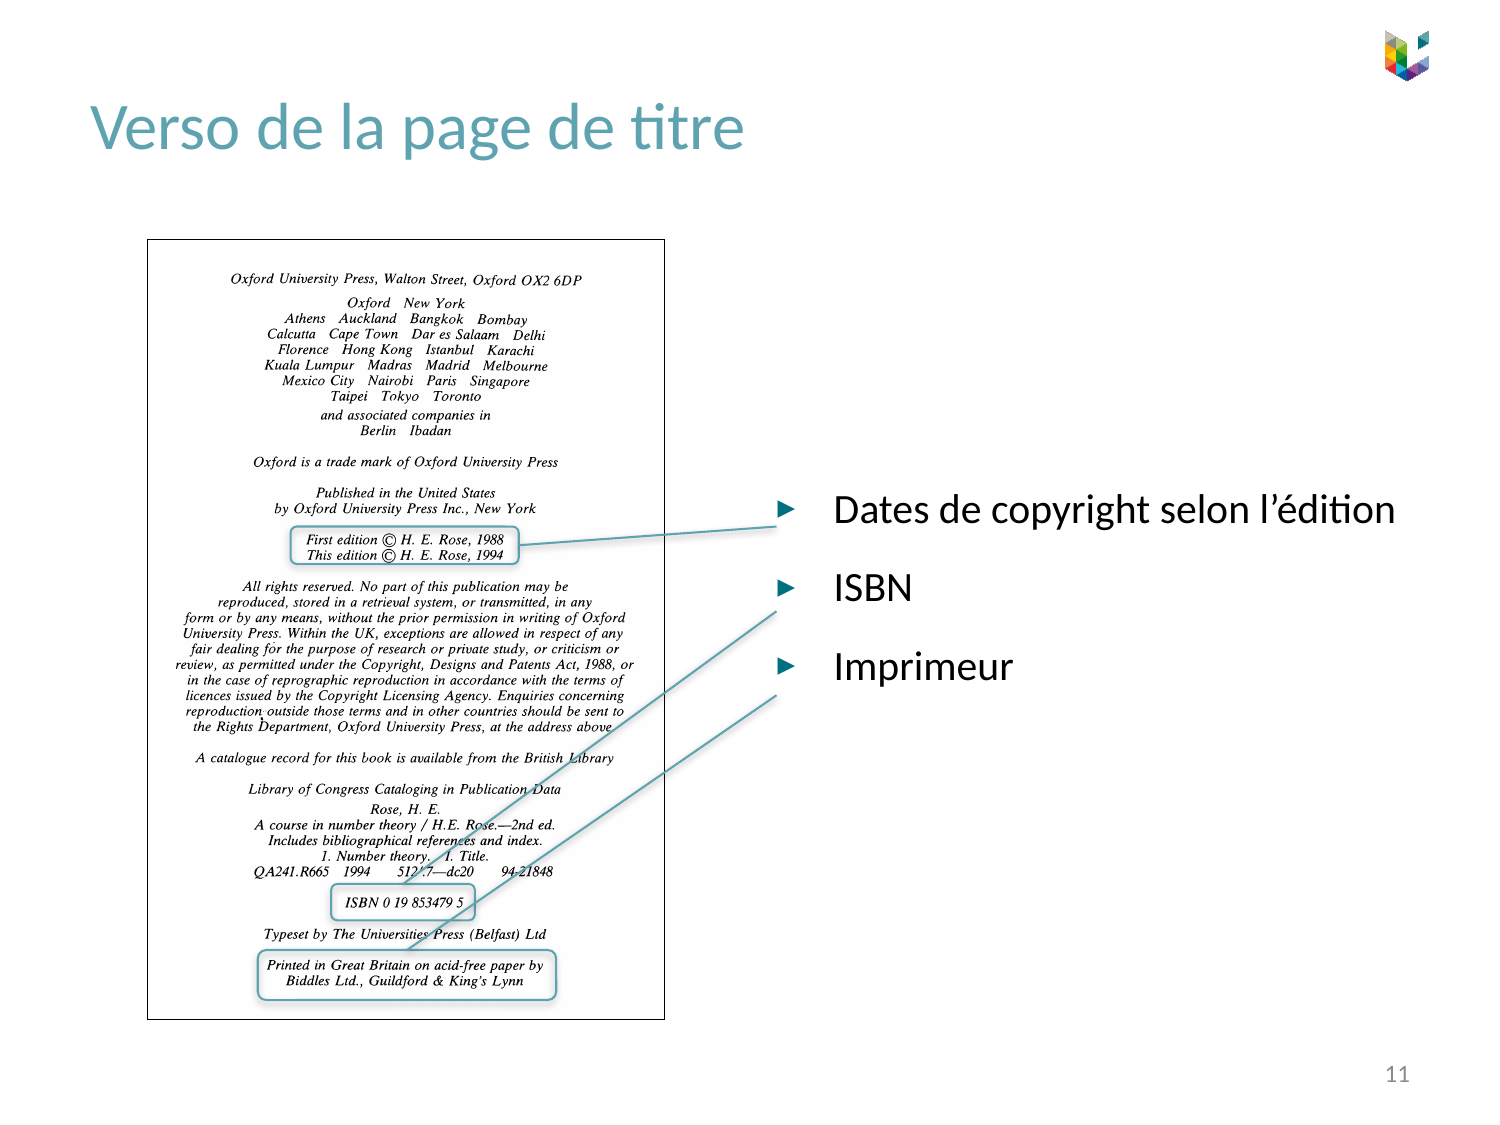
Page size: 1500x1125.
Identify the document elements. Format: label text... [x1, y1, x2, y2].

list Dates de copyright selon l’édition ISBN Imprimeur [762, 239, 1425, 1020]
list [147, 239, 665, 1020]
slide_number 11 [1074, 1042, 1425, 1103]
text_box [518, 526, 777, 546]
title Verso de la page de titre [75, 71, 1425, 174]
picture [1366, 11, 1448, 101]
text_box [402, 610, 777, 697]
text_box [406, 695, 777, 951]
